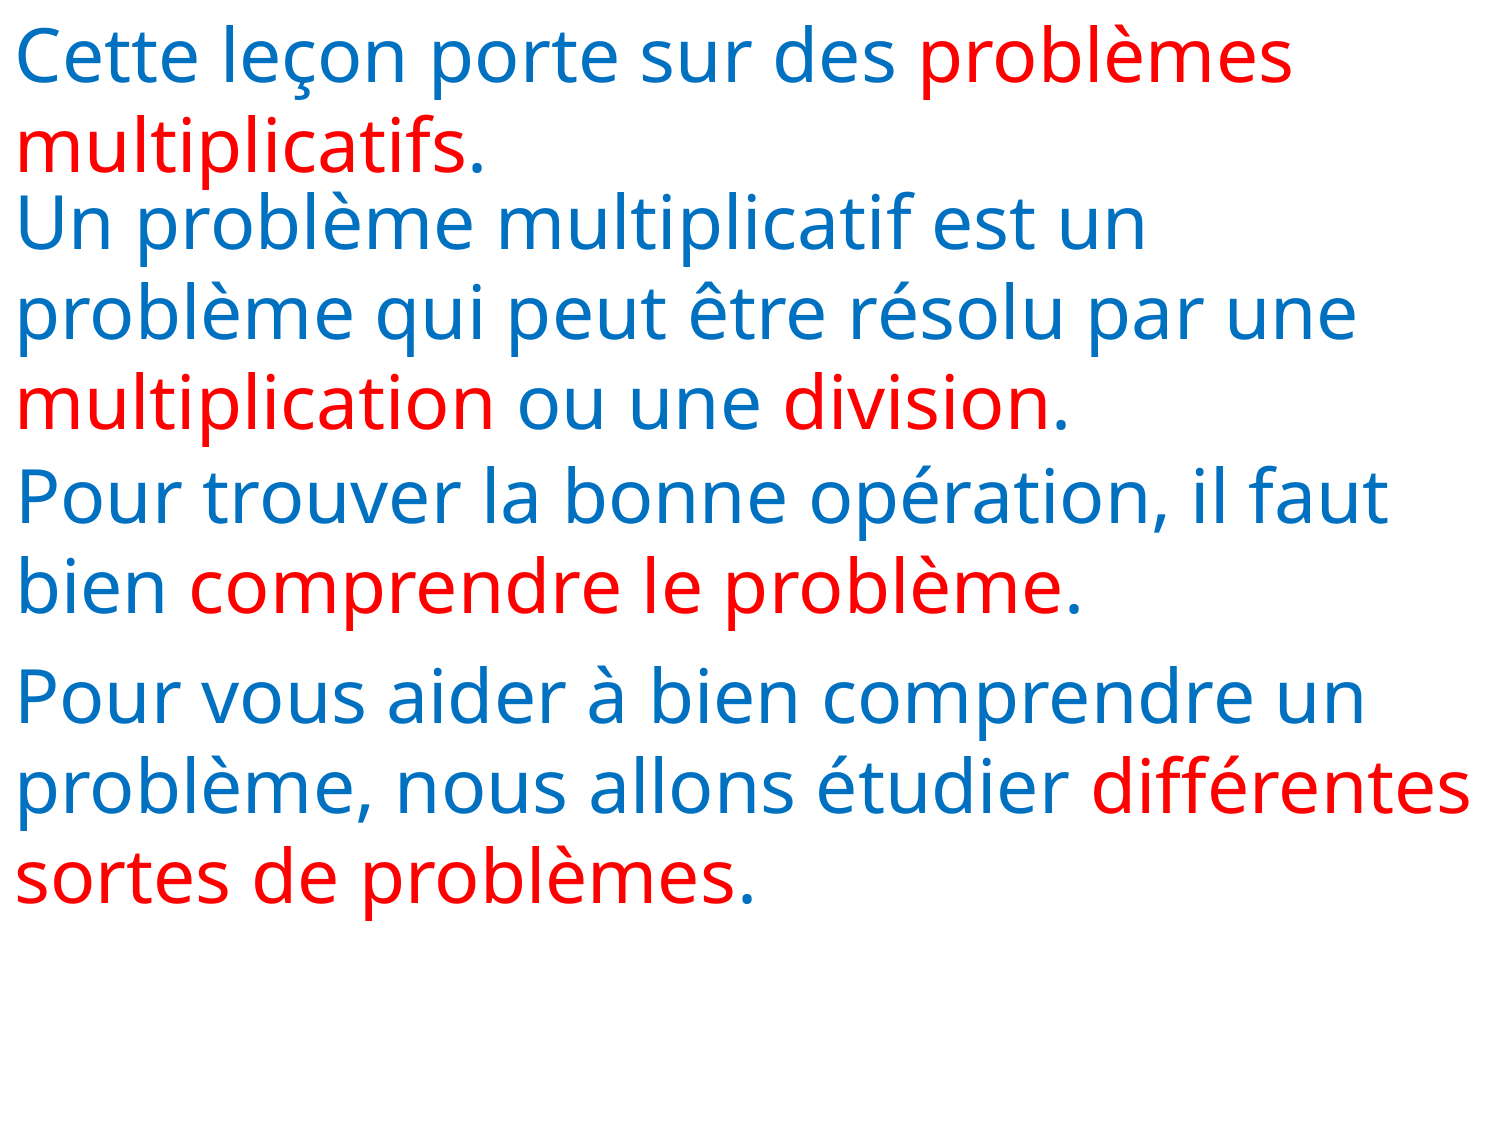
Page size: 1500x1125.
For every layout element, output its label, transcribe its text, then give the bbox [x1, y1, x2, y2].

text_box Un problème multiplicatif est un problème qui peut être résolu par une multiplication ou une division. [0, 167, 1500, 441]
text_box Cette leçon porte sur des problèmes multiplicatifs. [0, 0, 1500, 167]
text_box Pour trouver la bonne opération, il faut bien comprendre le problème. [0, 441, 1500, 637]
text_box Pour vous aider à bien comprendre un problème, nous allons étudier différentes sortes de problèmes. [0, 640, 1500, 926]
